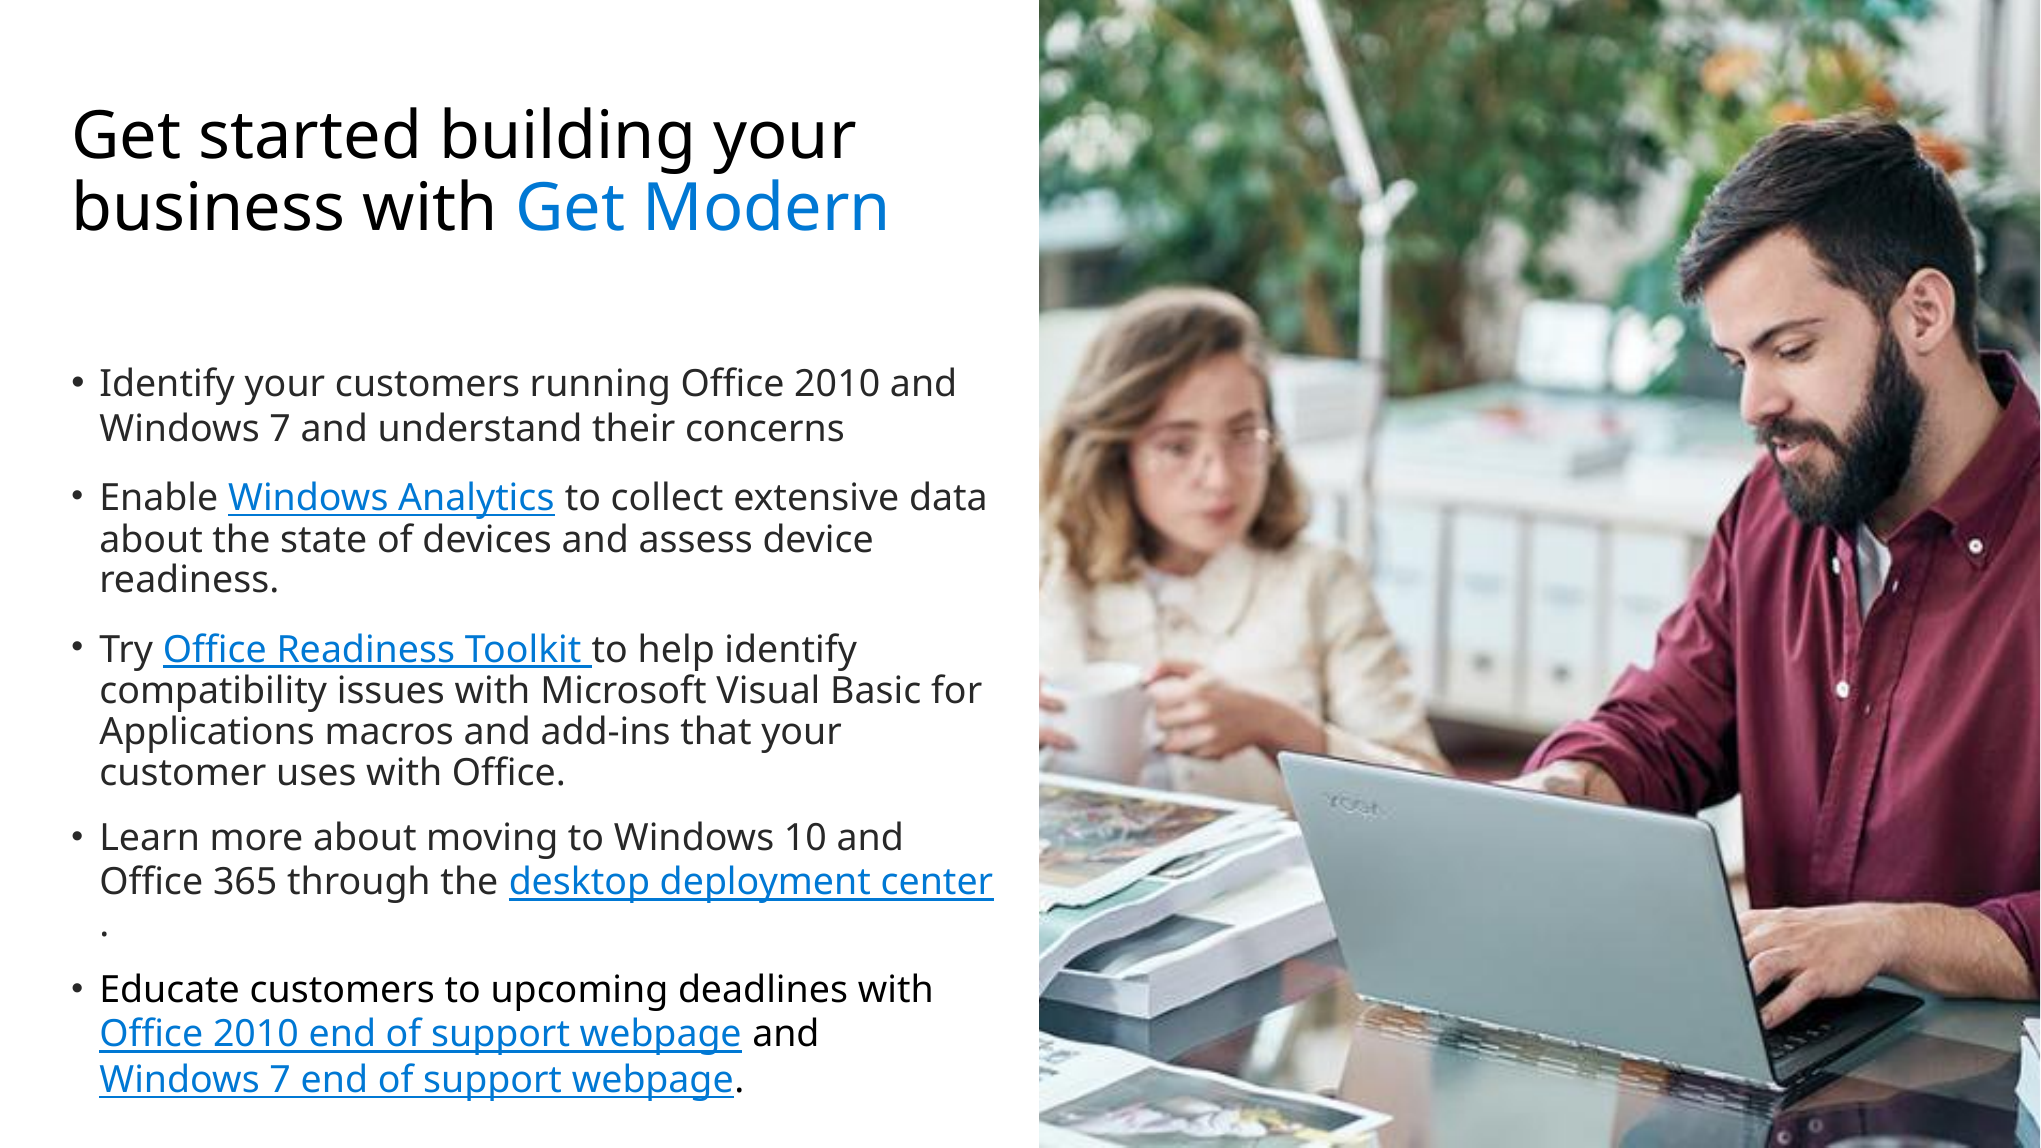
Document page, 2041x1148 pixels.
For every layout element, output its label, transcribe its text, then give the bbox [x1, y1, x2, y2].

picture [1038, 0, 2041, 1148]
title Get started building your business with Get Modern [71, 73, 1001, 201]
list Identify your customers running Office 2010 and Windows 7 and understand their concerns Enable Windows Analytics to collect extensive data about the state of devices and assess device readiness. Try Office Readiness Toolkit to help identify compatibility issues with Microsoft Visual Basic for Applications macros and add-ins that your customer uses with Office. Learn more about moving to Windows 10 and Office 365 through the desktop deployment center. Educate customers to upcoming deadlines with Office 2010 end of support webpage and Windows 7 end of support webpage. [71, 358, 1001, 1010]
